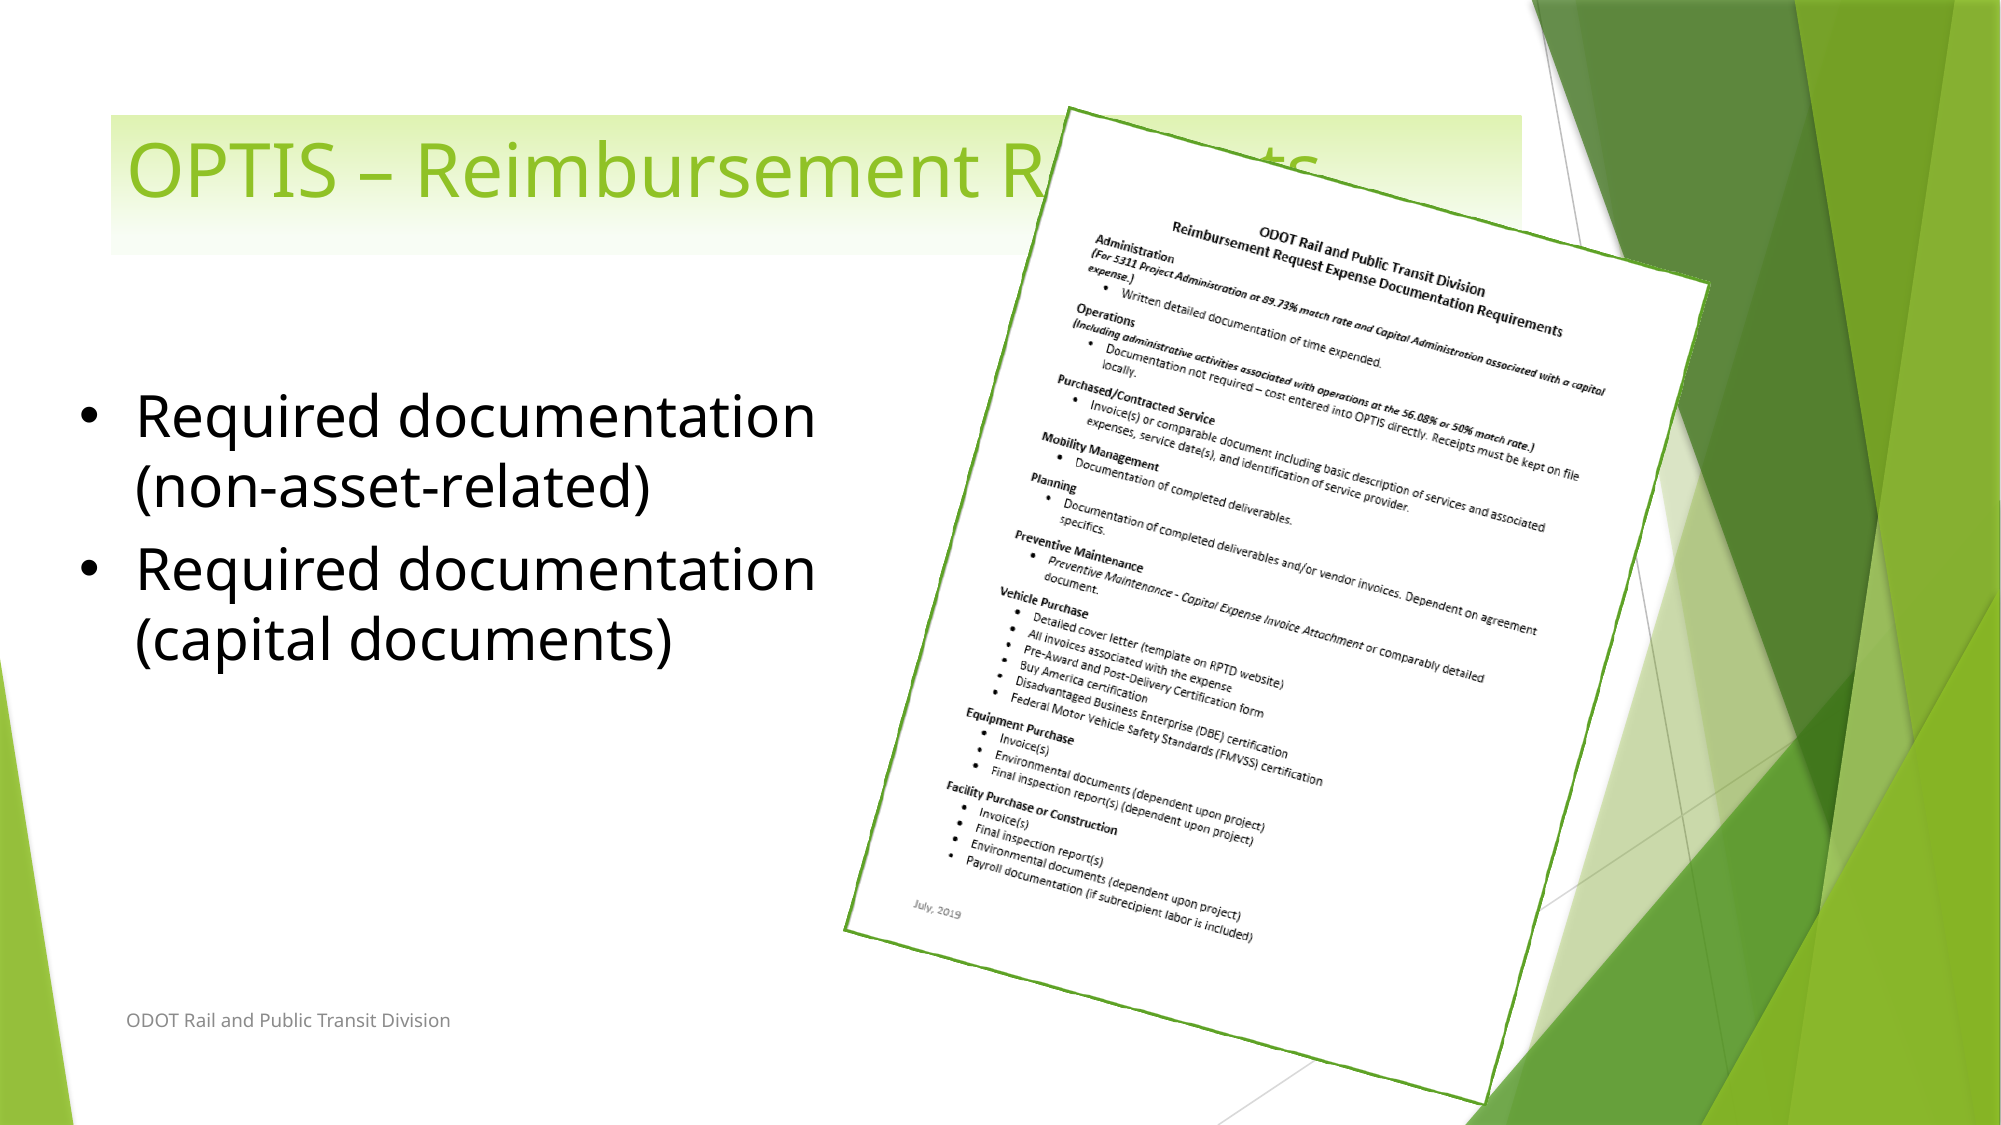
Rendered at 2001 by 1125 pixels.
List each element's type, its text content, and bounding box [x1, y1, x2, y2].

slide_number 15 [1502, 1043, 1522, 1051]
title OPTIS – Reimbursement Requests [1103, 115, 1522, 176]
picture [843, 107, 1710, 1106]
title OPTIS – Reimbursement Requests [111, 115, 1066, 255]
footer ODOT Rail and Public Transit Division [111, 991, 1145, 1051]
text_box Required documentation (non-asset-related) Required documentation (capital documents) [64, 372, 901, 752]
